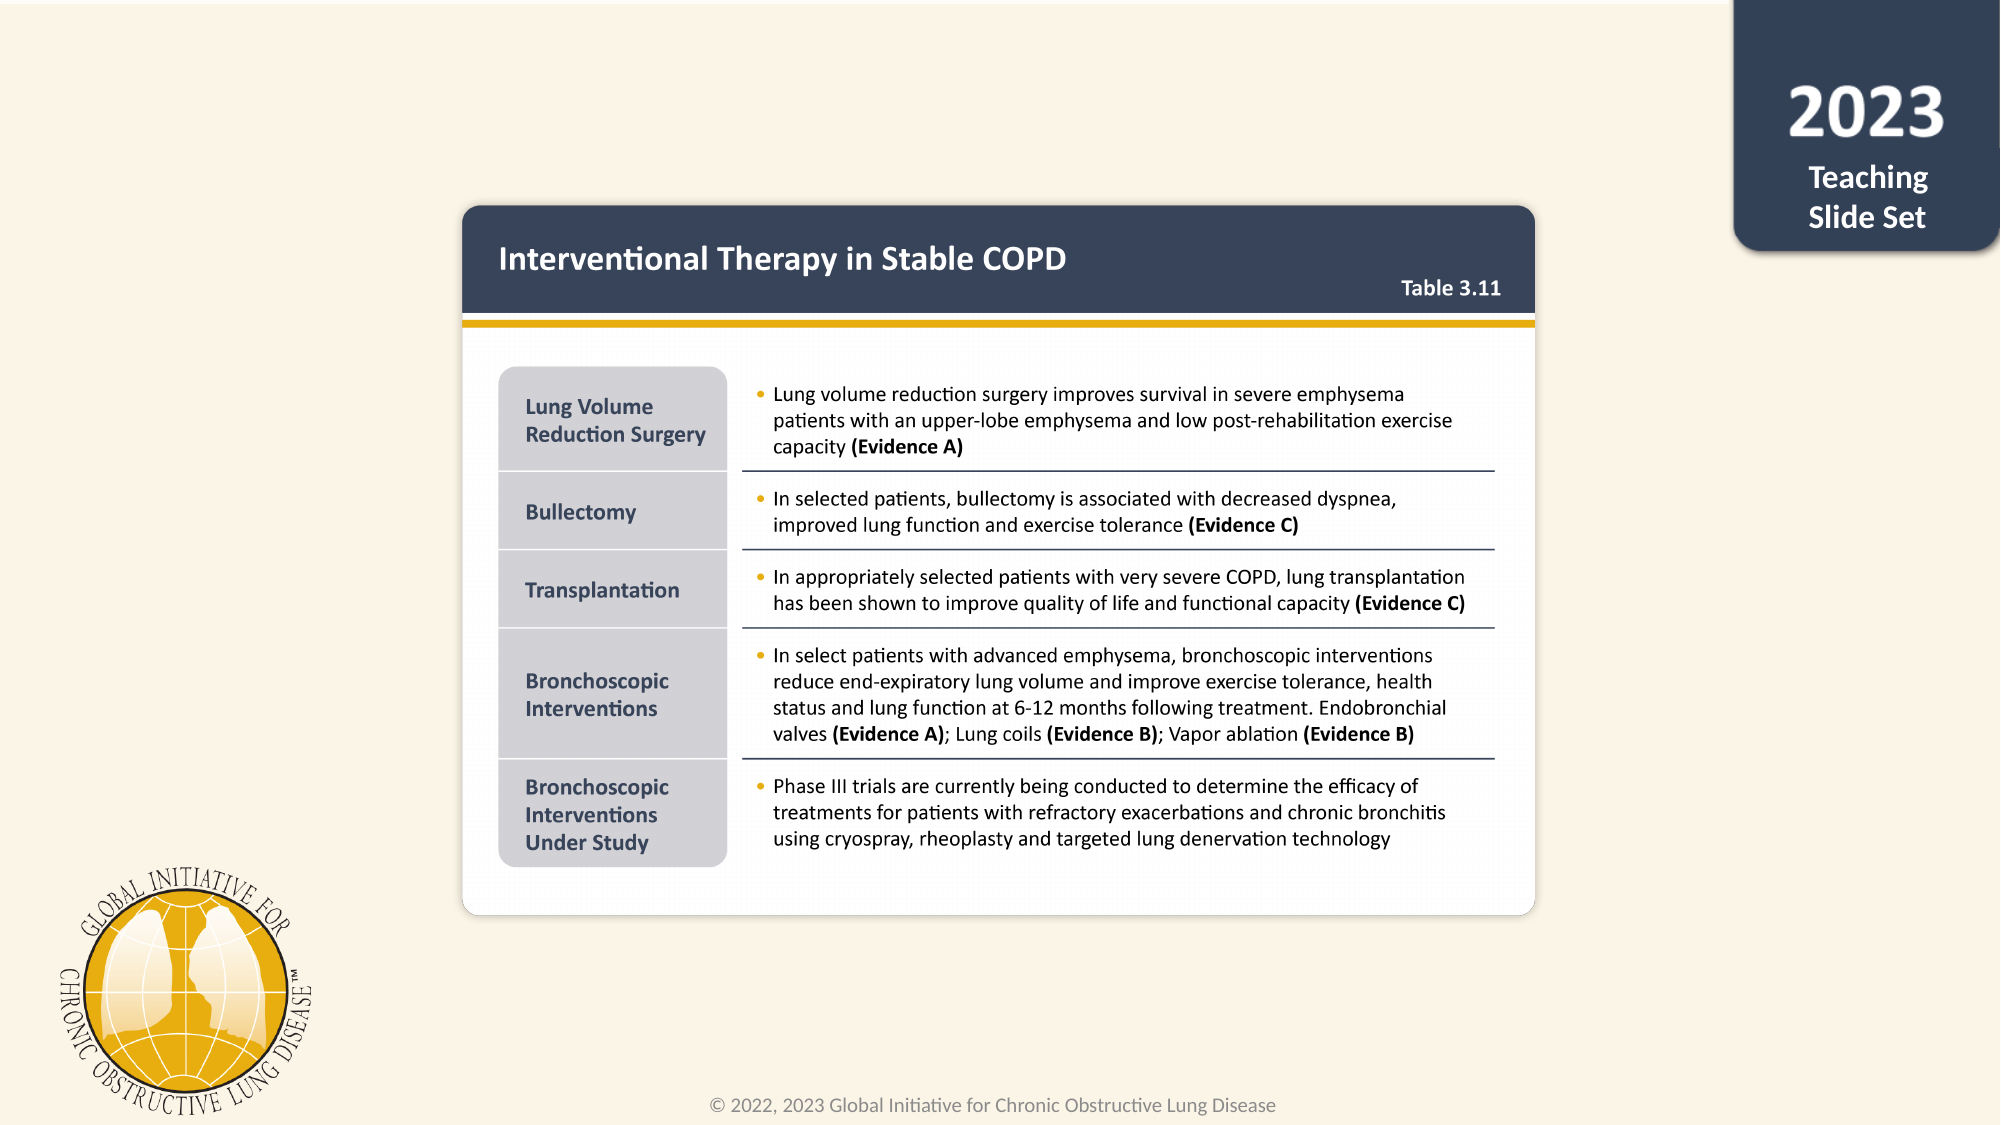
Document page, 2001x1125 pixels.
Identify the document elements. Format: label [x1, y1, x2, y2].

text_box [1728, 0, 2000, 279]
picture [0, 0, 2001, 1125]
